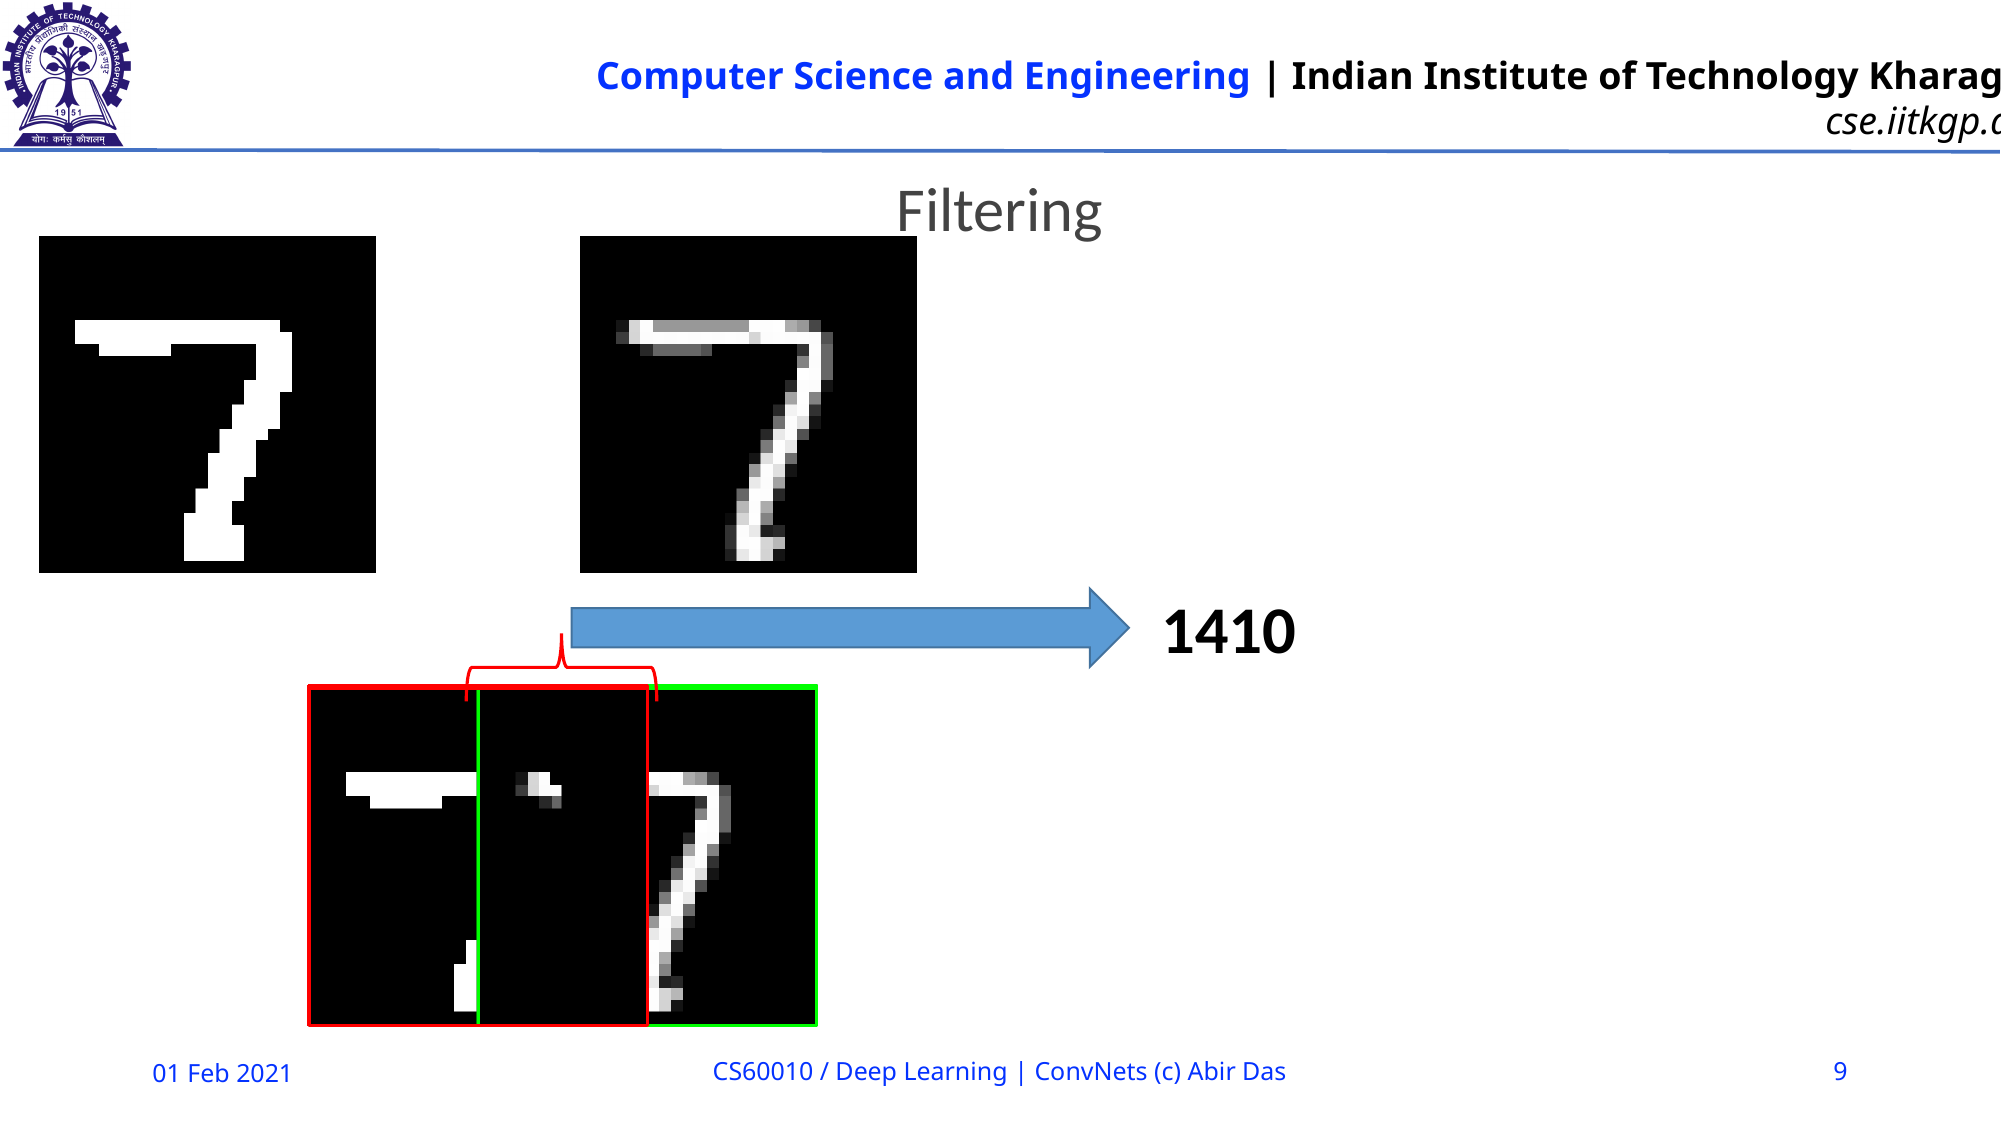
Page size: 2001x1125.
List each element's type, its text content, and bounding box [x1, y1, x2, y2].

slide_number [137, 1042, 331, 1103]
slide_number 9 [1733, 1042, 1863, 1103]
text_box [466, 633, 657, 684]
picture [2, 2, 131, 147]
text_box 1410 [1146, 579, 1312, 675]
text_box Filtering [408, 153, 1592, 237]
picture [39, 236, 376, 573]
text_box [570, 586, 1131, 670]
picture [579, 237, 917, 573]
picture [306, 684, 818, 1027]
footer CS60010 / Deep Learning | ConvNets (c) Abir Das [331, 1042, 1670, 1103]
